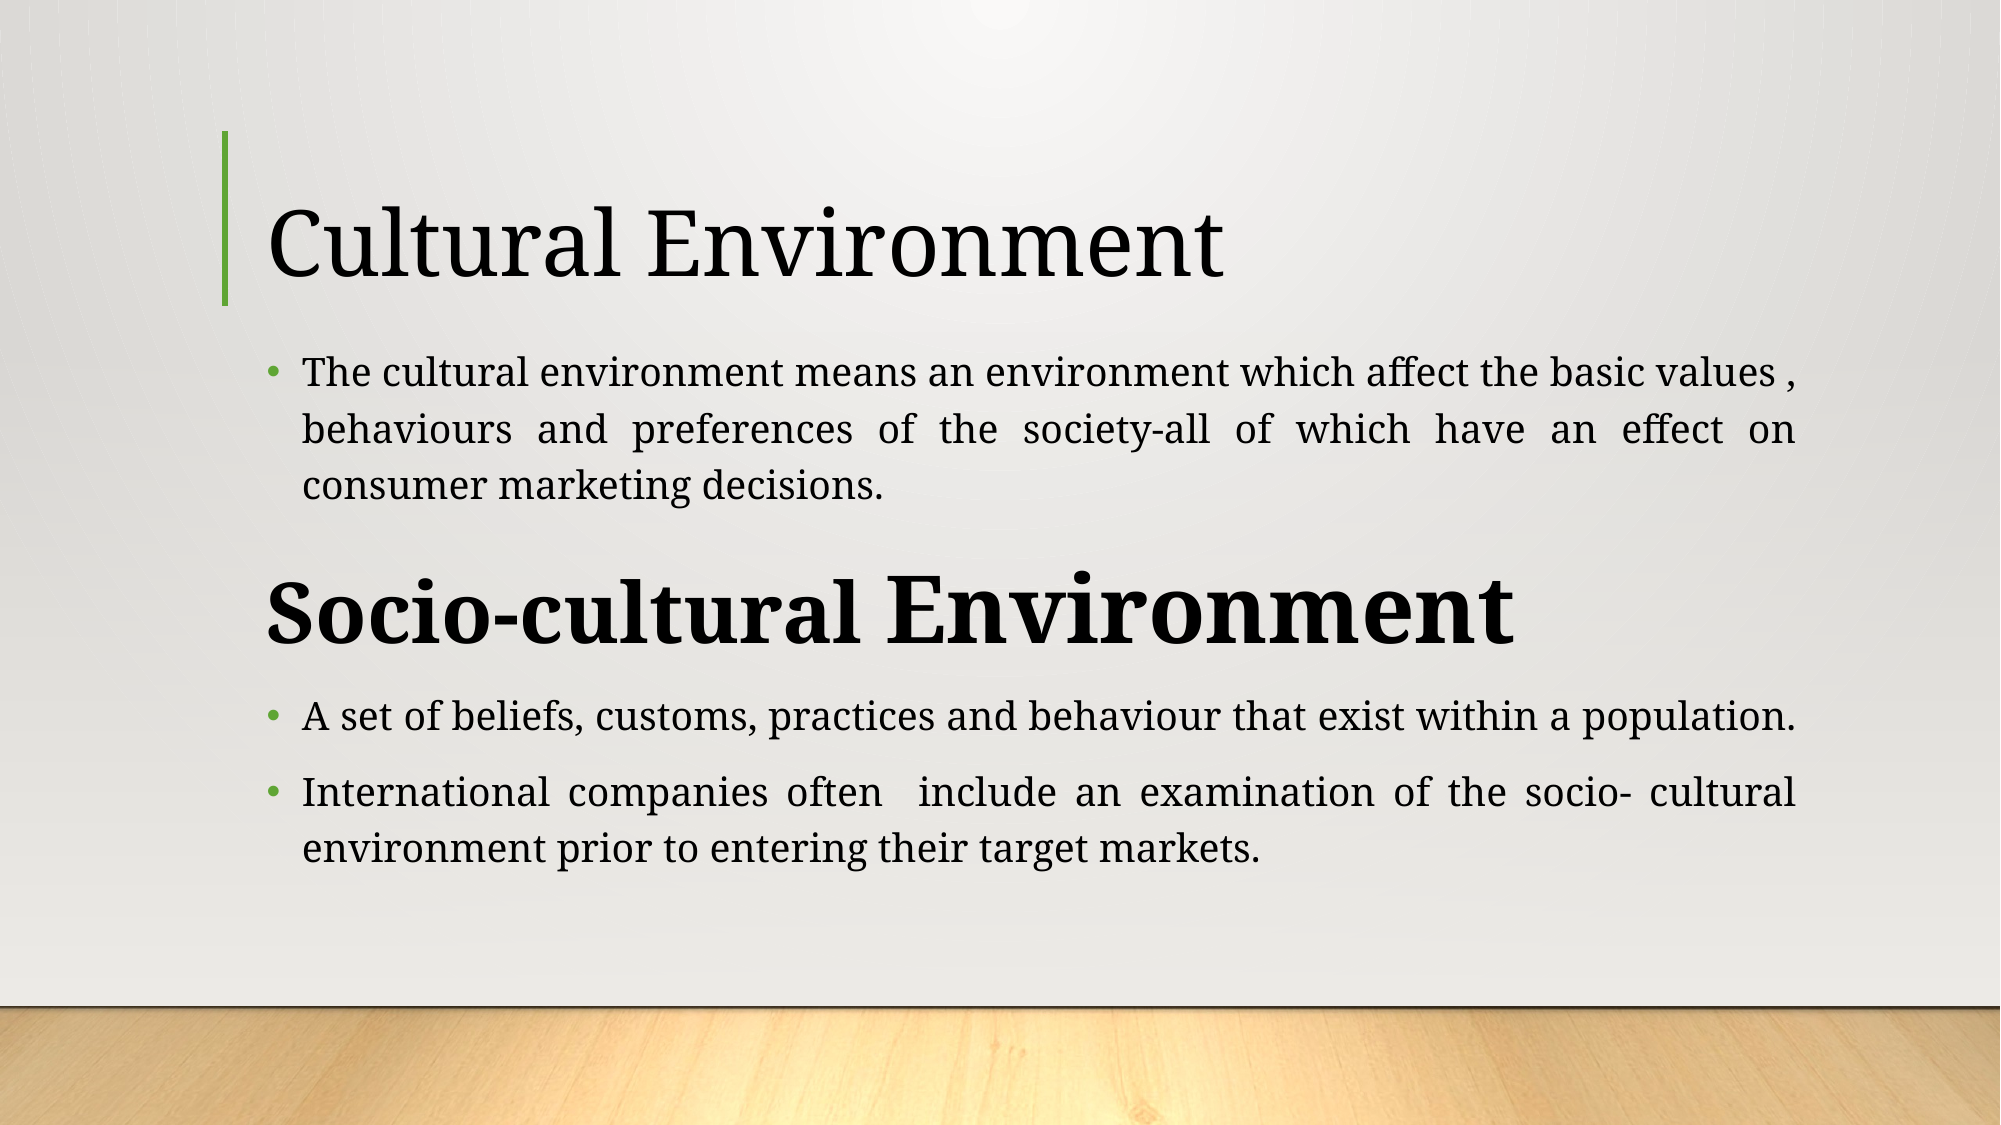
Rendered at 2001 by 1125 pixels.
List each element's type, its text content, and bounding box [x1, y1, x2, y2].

picture [0, 1006, 2000, 1125]
title Cultural Environment [251, 131, 1814, 305]
list The cultural environment means an environment which affect the basic values , behaviours and preferences of the society-all of which have an effect on consumer marketing decisions. Socio-cultural Environment A set of beliefs, customs, practices and behaviour that exist within a population. International companies often include an examination of the socio- cultural environment prior to entering their target markets. [251, 330, 1814, 897]
